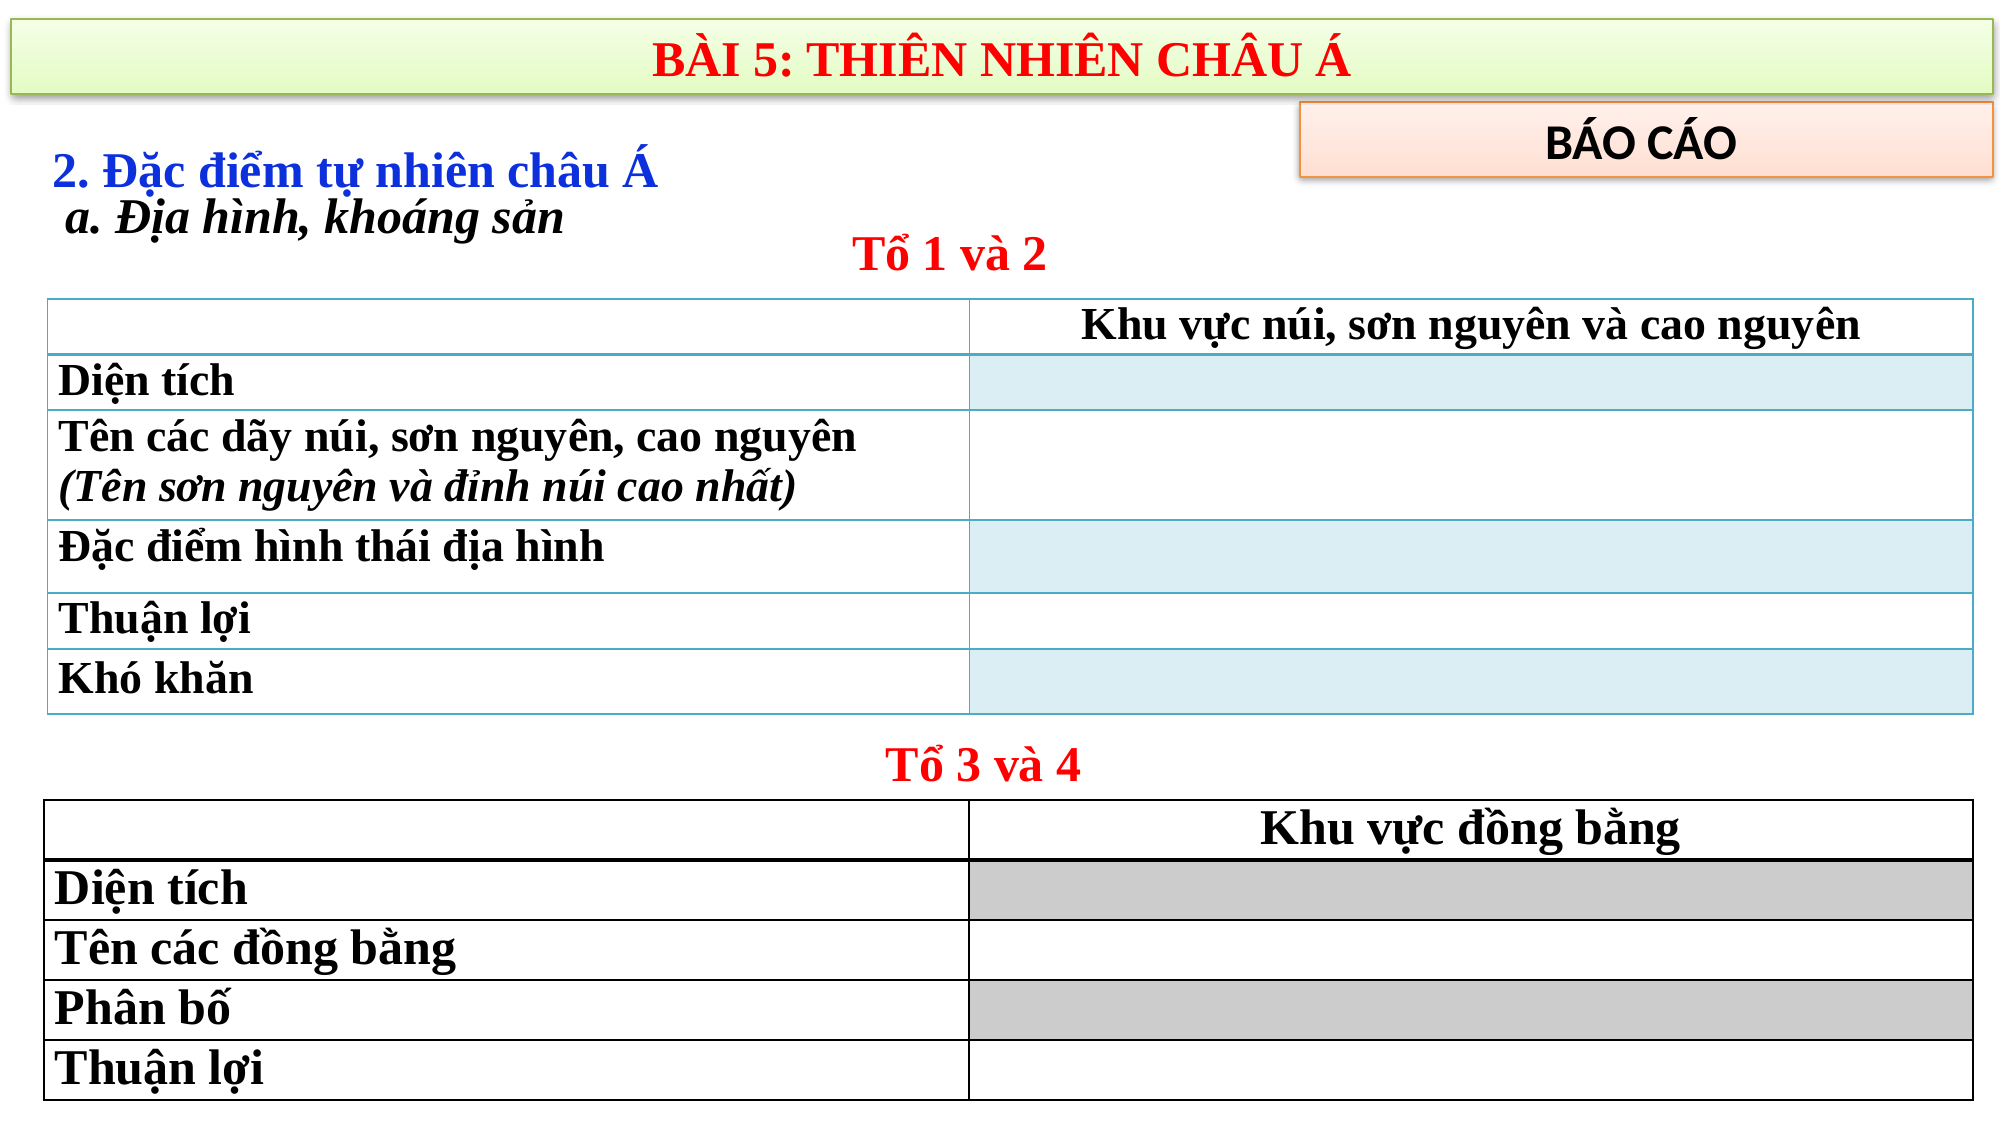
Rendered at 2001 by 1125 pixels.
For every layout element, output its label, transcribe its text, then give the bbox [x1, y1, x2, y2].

table_header Khu vực đồng bằng [970, 801, 1972, 858]
table_cell Đặc điểm hình thái địa hình [48, 521, 969, 592]
text_box BÀI 5: THIÊN NHIÊN CHÂU Á [10, 18, 1994, 95]
table_cell Thuận lợi [48, 594, 969, 648]
table_header Khu vực núi, sơn nguyên và cao nguyên [970, 300, 1972, 353]
table_cell [970, 521, 1972, 592]
text_box Tổ 3 và 4 [871, 724, 1134, 799]
table_header [48, 300, 969, 353]
table_cell Phân bố [45, 981, 968, 1039]
table_cell [970, 921, 1972, 979]
table_cell Thuận lợi [45, 1041, 968, 1099]
table_cell Diện tích [45, 862, 968, 919]
table_header [45, 801, 968, 858]
table_cell Khó khăn [48, 650, 969, 713]
table_cell Diện tích [48, 356, 969, 409]
table_cell [970, 650, 1972, 713]
table_cell [970, 411, 1972, 519]
table_cell Tên các đồng bằng [45, 921, 968, 979]
text_box a. Địa hình, khoáng sản [50, 201, 581, 251]
table_cell [970, 356, 1972, 409]
table_cell [970, 594, 1972, 648]
table_cell [970, 1041, 1972, 1099]
table_cell [970, 981, 1972, 1039]
text_box Tổ 1 và 2 [837, 212, 1100, 288]
table_cell Tên các dãy núi, sơn nguyên, cao nguyên (Tên sơn nguyên và đỉnh núi cao nhất) [48, 411, 969, 519]
table_cell [970, 862, 1972, 919]
text_box BÁO CÁO [1299, 105, 1994, 178]
text_box 2. Đặc điểm tự nhiên châu Á [37, 135, 899, 200]
